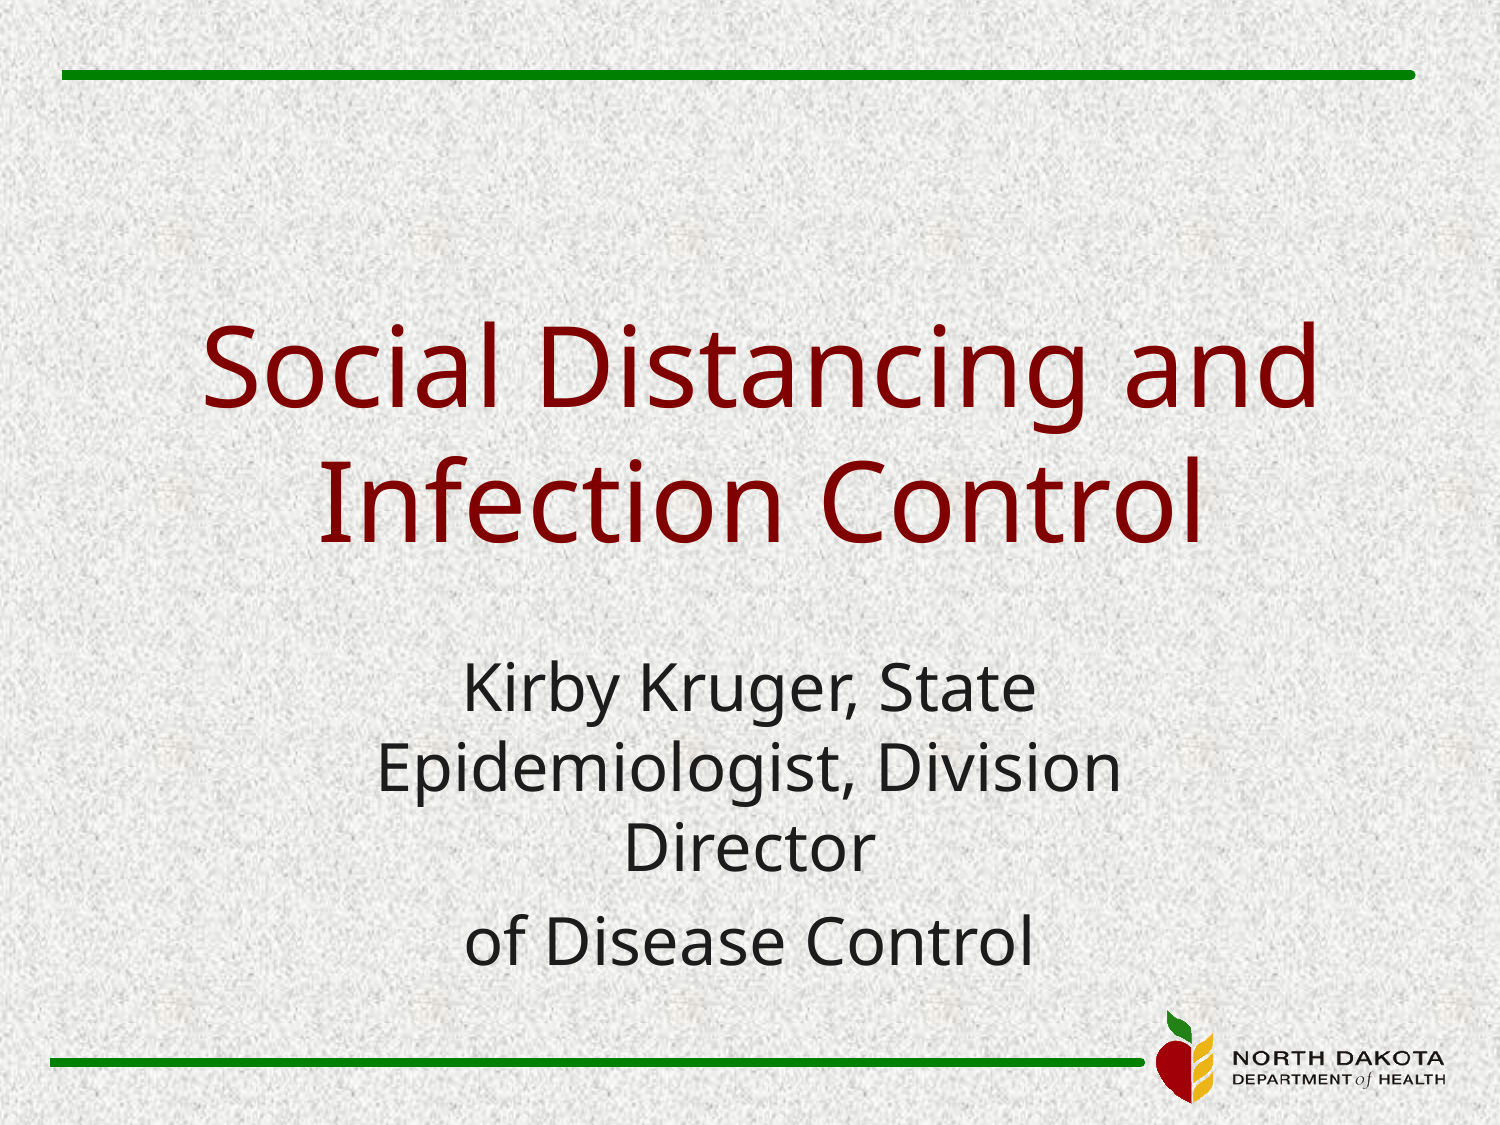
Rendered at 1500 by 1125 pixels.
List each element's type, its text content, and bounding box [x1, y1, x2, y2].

subtitle Kirby Kruger, State Epidemiologist, Division Director of Disease Control [224, 637, 1276, 926]
picture [0, 0, 1500, 1125]
title Social Distancing and Infection Control [124, 287, 1401, 573]
